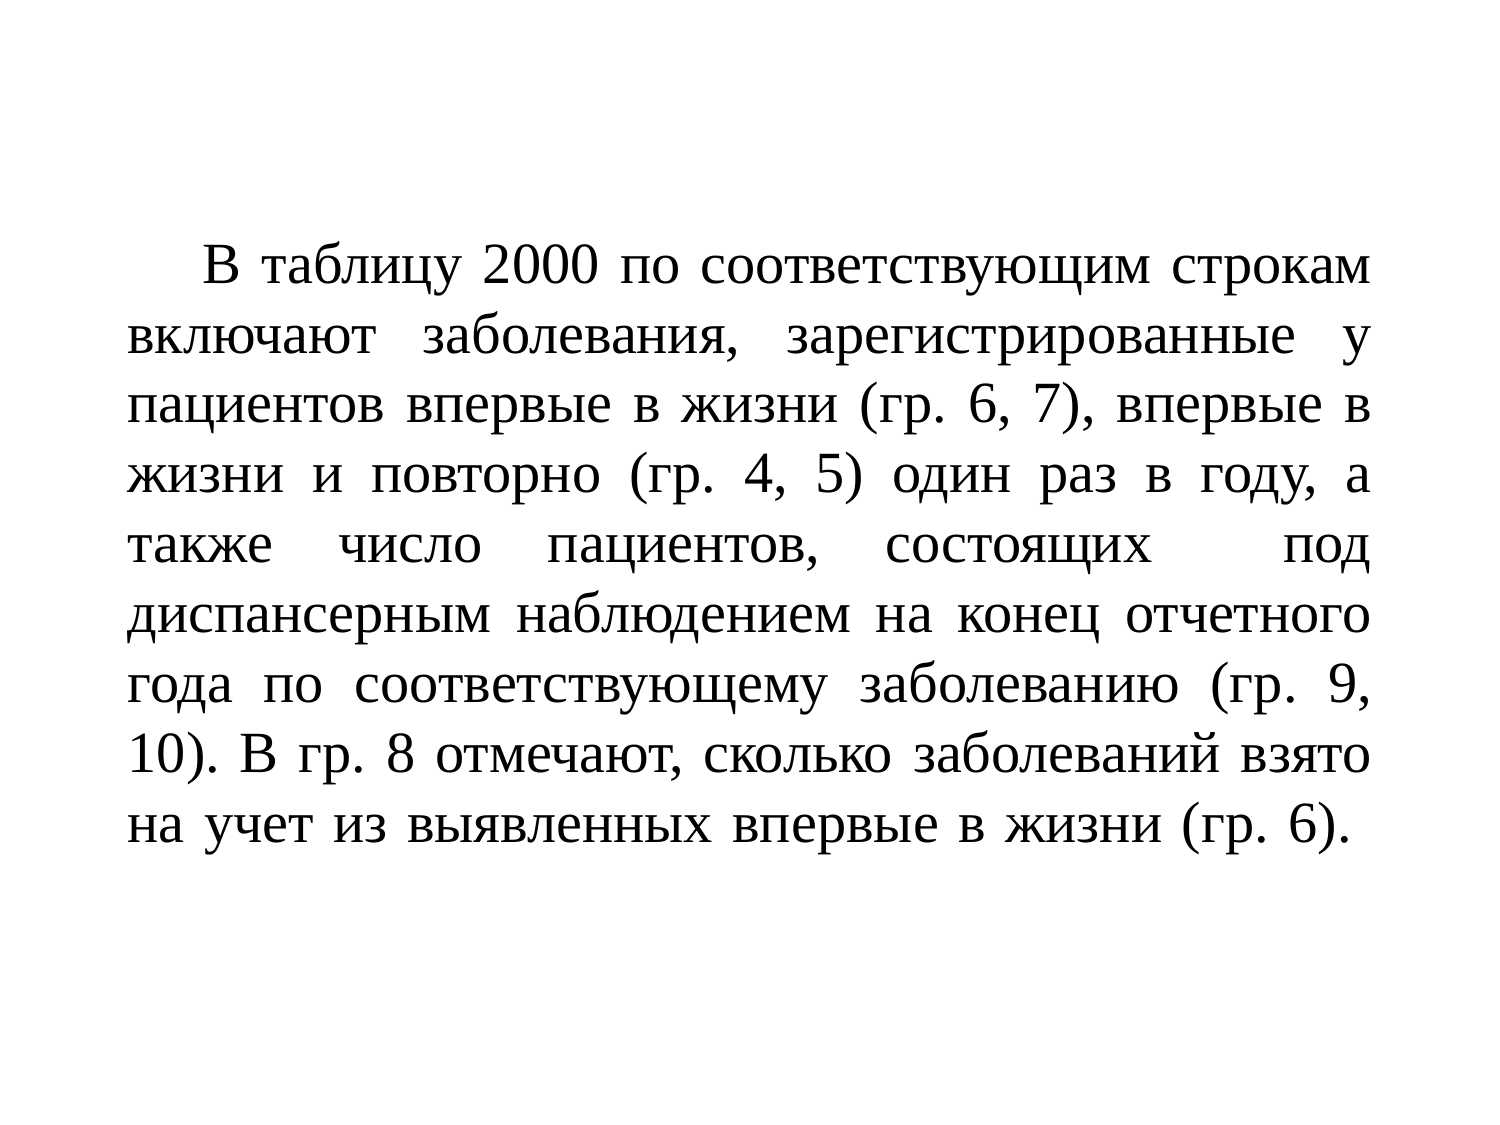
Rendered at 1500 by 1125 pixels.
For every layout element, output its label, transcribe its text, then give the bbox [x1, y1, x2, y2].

title В таблицу 2000 по соответствующим строкам включают заболевания, зарегистрированные у пациентов впервые в жизни (гр. 6, 7), впервые в жизни и повторно (гр. 4, 5) один раз в году, а также число пациентов, состоящих под диспансерным наблюдением на конец отчетного года по соответствующему заболеванию (гр. 9, 10). В гр. 8 отмечают, сколько заболеваний взято на учет из выявленных впервые в жизни (гр. 6). [112, 172, 1388, 976]
